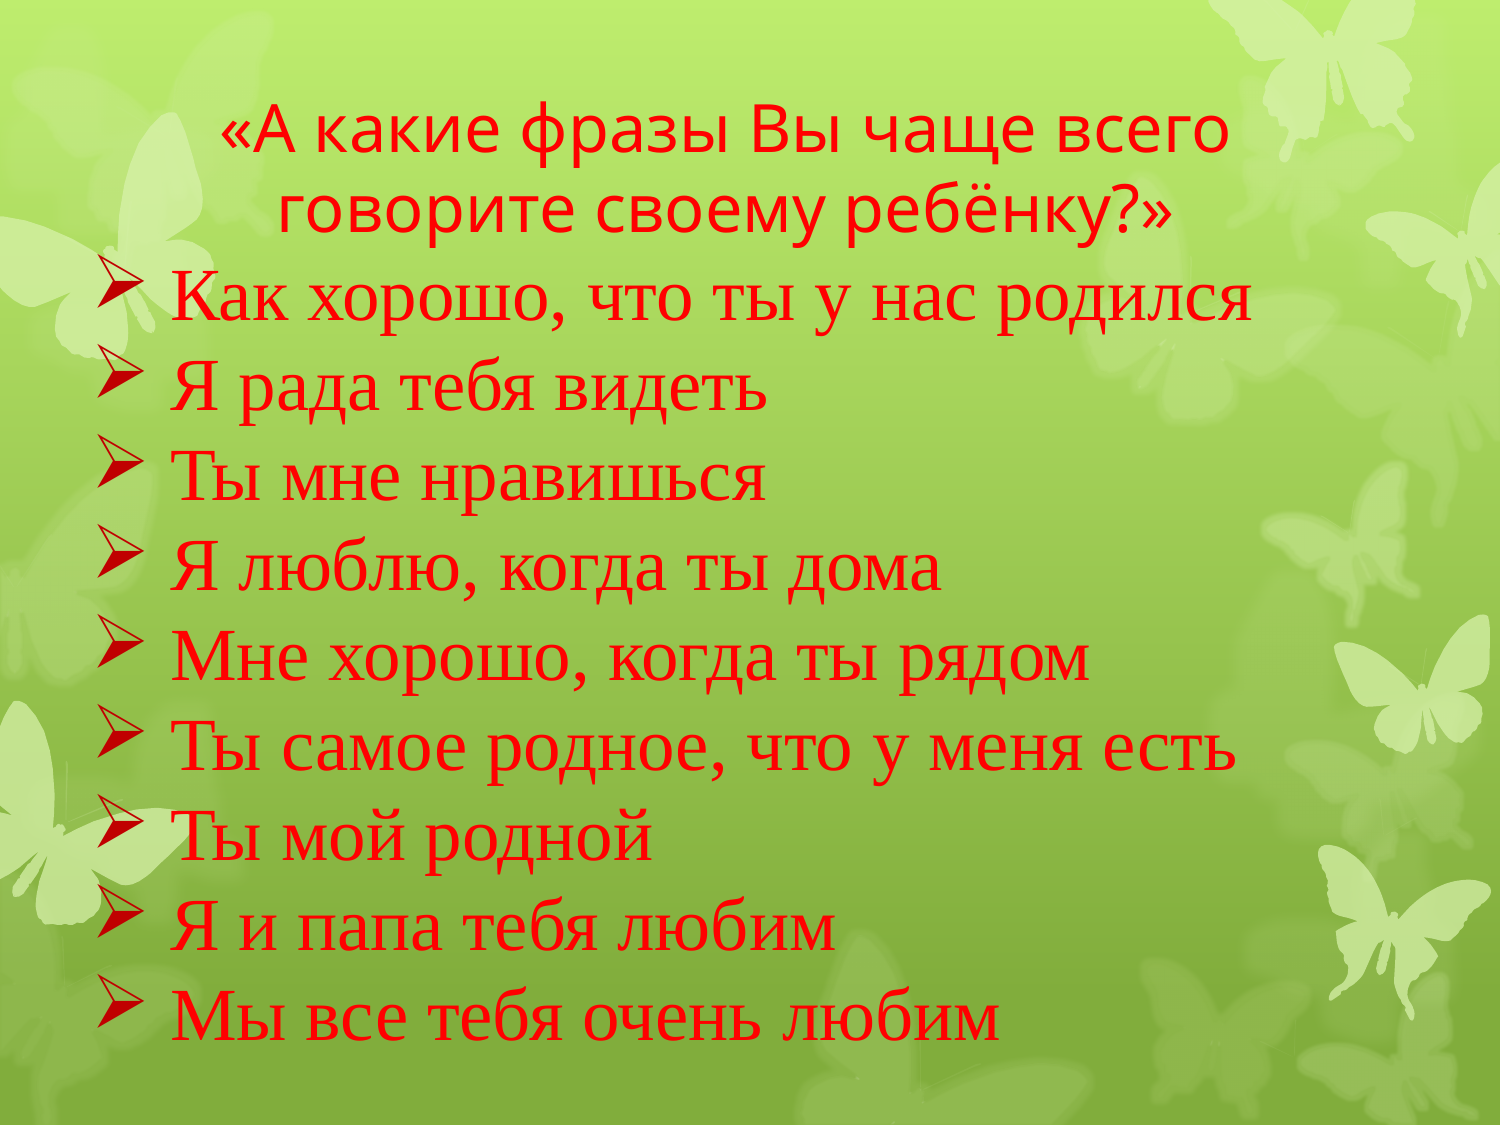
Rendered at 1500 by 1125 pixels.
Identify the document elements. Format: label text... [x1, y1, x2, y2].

text_box «А какие фразы Вы чаще всего говорите своему ребёнку?» Как хорошо, что ты у нас родился Я рада тебя видеть Ты мне нравишься Я люблю, когда ты дома Мне хорошо, когда ты рядом Ты самое родное, что у меня есть Ты мой родной Я и папа тебя любим Мы все тебя очень любим [76, 78, 1376, 1063]
